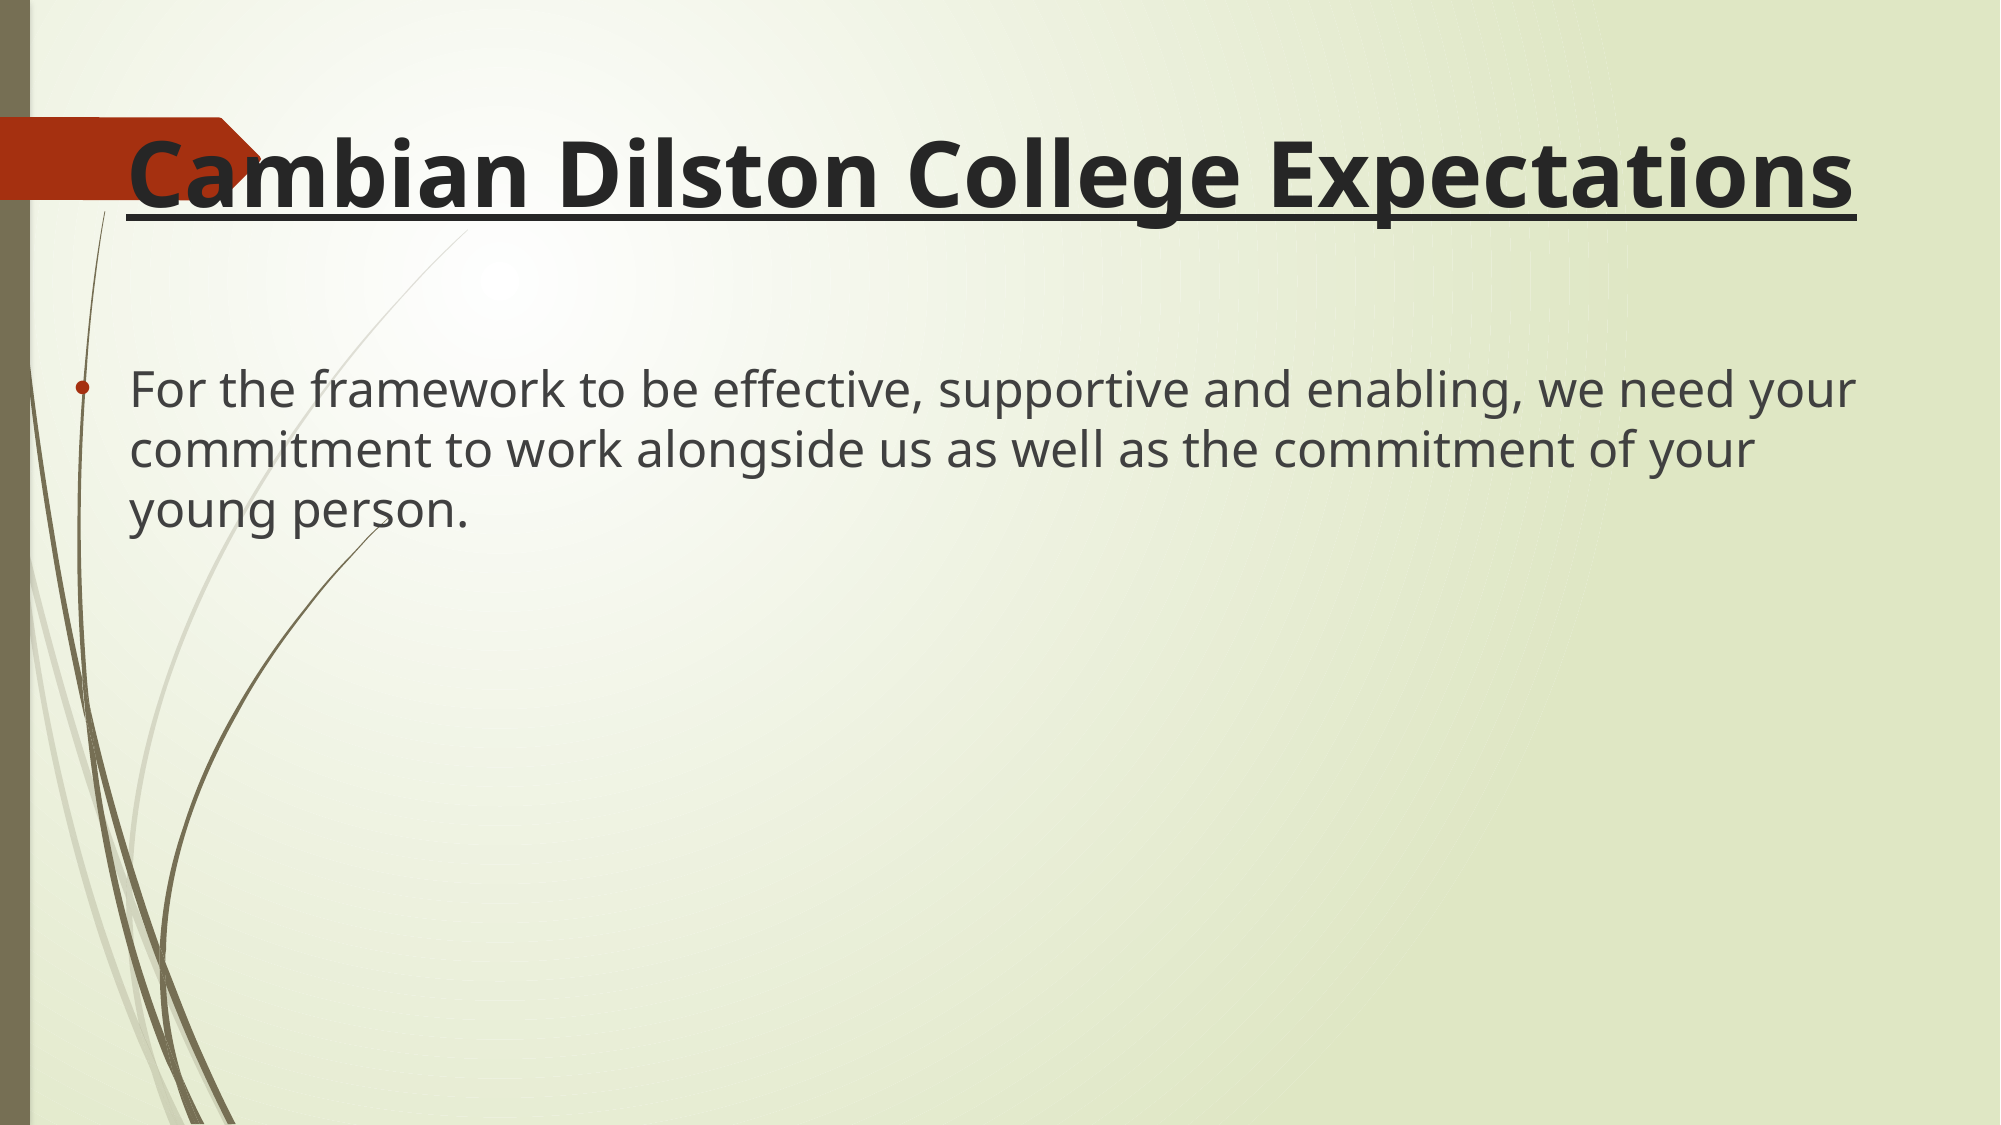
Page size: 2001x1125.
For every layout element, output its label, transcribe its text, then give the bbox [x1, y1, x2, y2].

list For the framework to be effective, supportive and enabling, we need your commitment to work alongside us as well as the commitment of your young person. [58, 350, 1888, 970]
title Cambian Dilston College Expectations [107, 108, 1876, 296]
